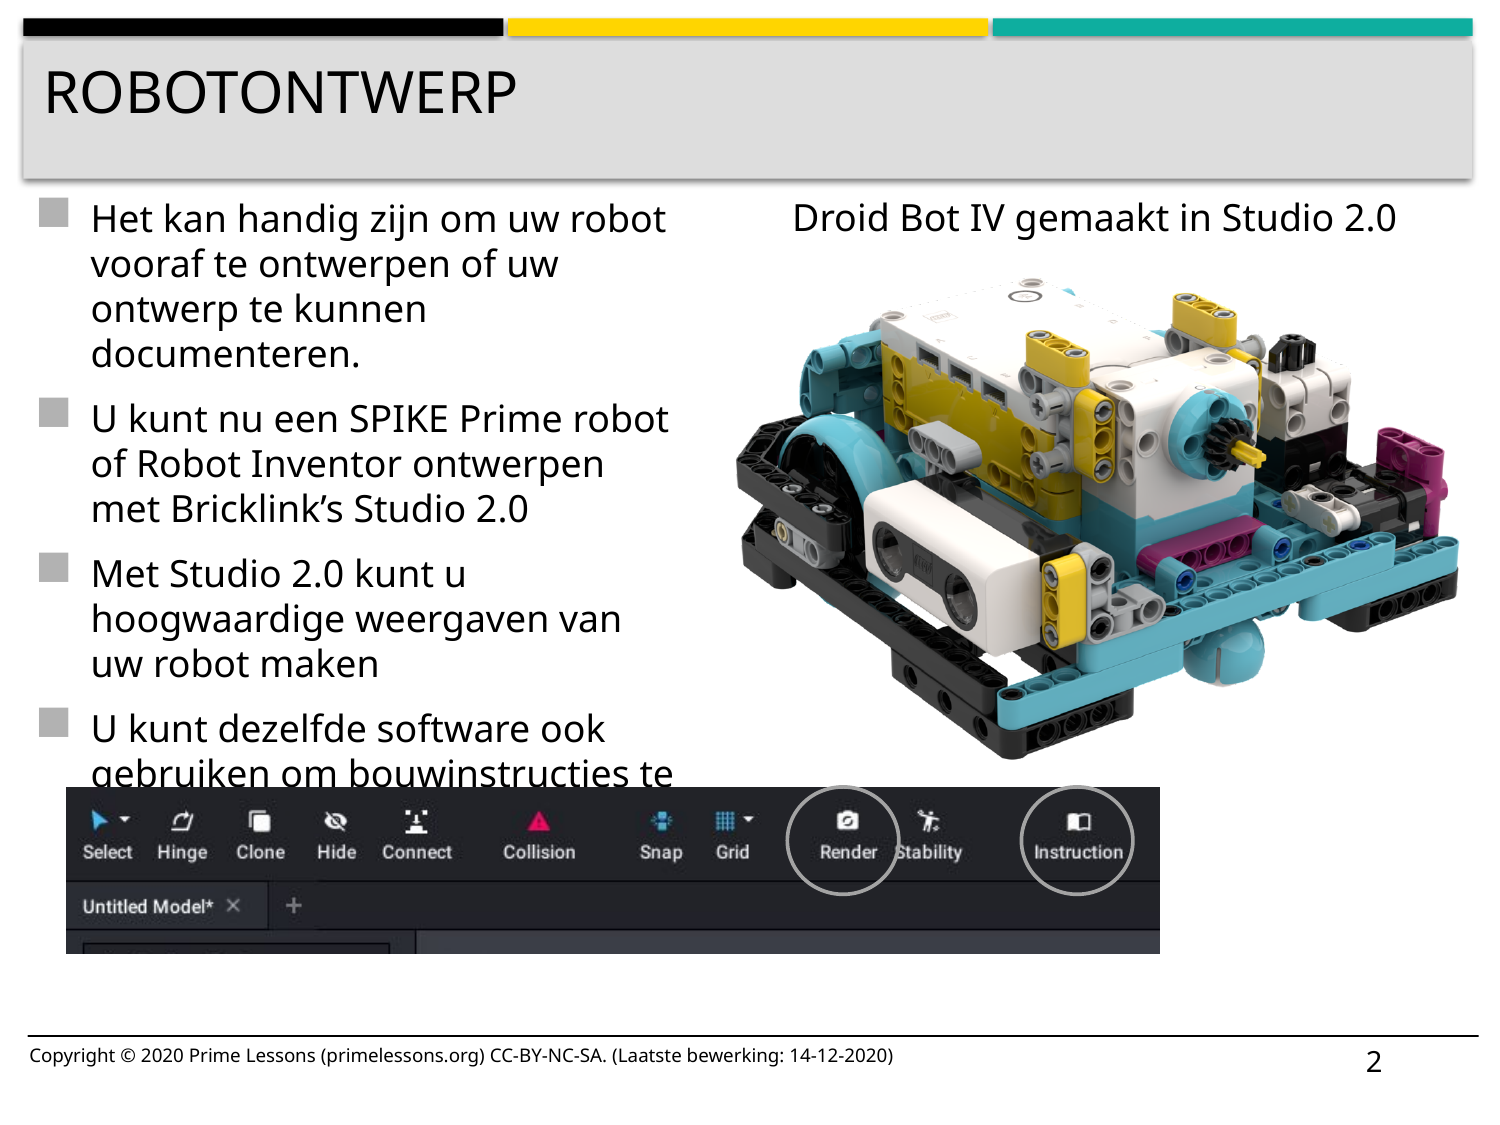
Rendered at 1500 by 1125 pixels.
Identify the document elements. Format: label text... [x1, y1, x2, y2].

text_box Droid Bot IV gemaakt in Studio 2.0 [771, 186, 1419, 210]
title Robotontwerp [28, 48, 1464, 172]
list Het kan handig zijn om uw robot vooraf te ontwerpen of uw ontwerp te kunnen documenteren. U kunt nu een SPIKE Prime robot of Robot Inventor ontwerpen met Bricklink’s Studio 2.0 Met Studio 2.0 kunt u hoogwaardige weergaven van uw robot maken U kunt dezelfde software ook gebruiken om bouwinstructies te genereren [25, 187, 700, 1021]
picture [65, 212, 1489, 955]
slide_number 2 [1351, 1036, 1478, 1097]
footer Copyright © 2020 Prime Lessons (primelessons.org) CC-BY-NC-SA. (Laatste bewerking: 14-12-2020) [14, 1036, 917, 1097]
